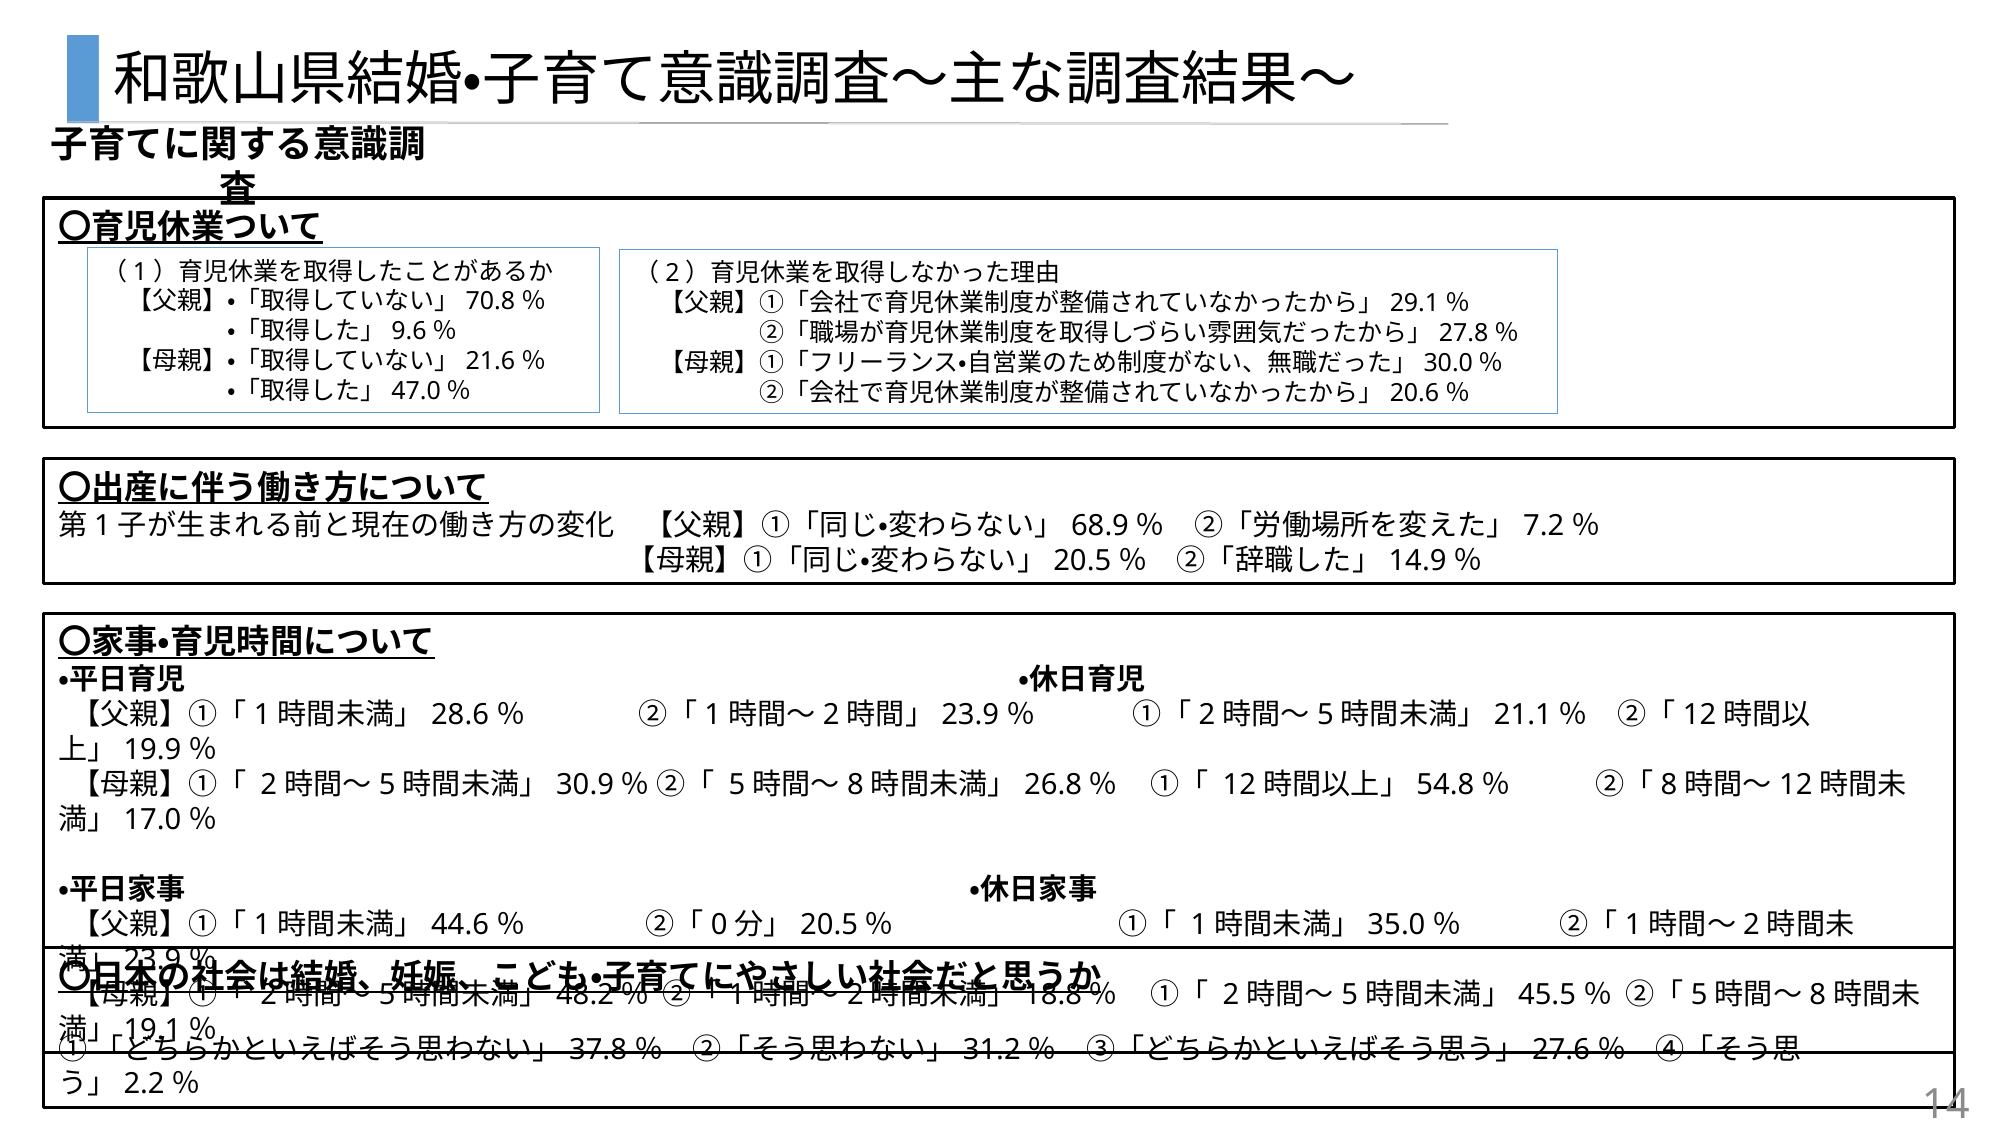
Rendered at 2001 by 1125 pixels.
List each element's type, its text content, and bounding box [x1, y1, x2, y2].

text_box 〇育児休業ついて [43, 198, 1955, 428]
slide_number 13 [1534, 1075, 1985, 1125]
text_box 〇出産に伴う働き方について 第1子が生まれる前と現在の働き方の変化 【父親】①「同じ・変わらない」68.9％ ②「労働場所を変えた」7.2％ 【母親】①「同じ・変わらない」20.5％ ②「辞職した」14.9％ [43, 458, 1955, 584]
text_box 〇家事・育児時間について ・平日育児 ・休日育児 【父親】①「1時間未満」28.6％ ②「1時間～2時間」23.9％ ①「2時間～5時間未満」21.1％ ②「12時間以上」19.9％ 【母親】①「 2時間～5時間未満」30.9％ ②「 5時間～8時間未満」26.8％ ①「 12時間以上」54.8％ ②「8時間～12時間未満」17.0％ ・平日家事 ・休日家事 【父親】①「1時間未満」44.6％ ②「0分」20.5％ ①「 1時間未満」35.0％ ②「1時間～2時間未満」23.9％ 【母親】①「 2時間～5時間未満」48.2％ ②「1時間～2時間未満」18.8％ ①「 2時間～5時間未満」45.5％ ②「5時間～8時間未満」19.1％ [43, 613, 1955, 1053]
text_box （2）育児休業を取得しなかった理由 【父親】①「会社で育児休業制度が整備されていなかったから」29.1％ ②「職場が育児休業制度を取得しづらい雰囲気だったから」27.8％ 【母親】①「フリーランス・自営業のため制度がない、無職だった」30.0％ ②「会社で育児休業制度が整備されていなかったから」20.6％ [619, 249, 1558, 414]
text_box 子育てに関する意識調査 [26, 126, 451, 204]
text_box 和歌山県結婚・子育て意識調査～主な調査結果～ [98, 31, 1536, 121]
picture [66, 121, 1449, 125]
text_box [66, 34, 98, 121]
text_box 〇日本の社会は結婚、妊娠、こども・子育てにやさしい社会だと思うか ①「どちらかといえばそう思わない」37.8％ ②「そう思わない」31.2％ ③「どちらかといえばそう思う」27.6％ ④「そう思う」2.2％ [43, 1053, 1955, 1108]
text_box （1）育児休業を取得したことがあるか 【父親】・「取得していない」70.8％ ・「取得した」9.6％ 【母親】・「取得していない」21.6％ ・「取得した」47.0％ [87, 247, 600, 413]
